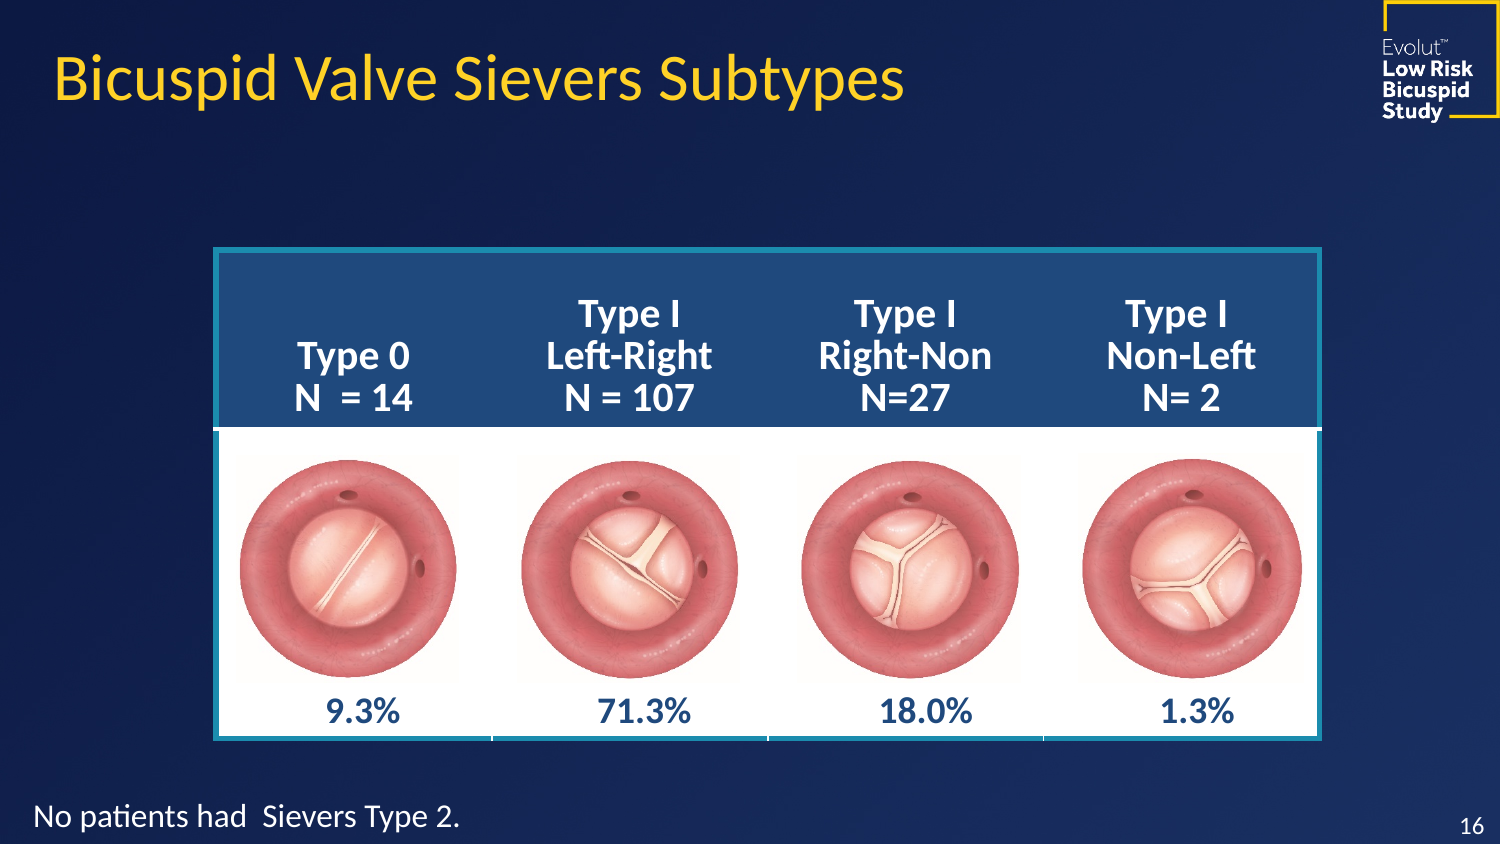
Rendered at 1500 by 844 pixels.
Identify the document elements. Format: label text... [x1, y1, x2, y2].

table_header Type I Left-Right N = 107 [492, 253, 768, 427]
text_box 9.3% [229, 678, 496, 739]
table_header Type I Non-Left N= 2 [1044, 253, 1317, 427]
table_cell [769, 431, 1043, 736]
text_box 18.0% [792, 678, 1059, 739]
table_cell [1044, 431, 1317, 736]
table_header Type I Right-Non N=27 [768, 253, 1044, 427]
text_box 1.3% [1074, 678, 1320, 739]
text_box No patients had Sievers Type 2. [18, 786, 1344, 842]
text_box 71.3% [511, 678, 777, 739]
picture [0, 0, 1500, 844]
title Bicuspid Valve Sievers Subtypes [38, 26, 1425, 124]
table_cell [493, 431, 767, 736]
table_header Type 0 N = 14 [219, 253, 492, 427]
table_cell [219, 431, 491, 736]
